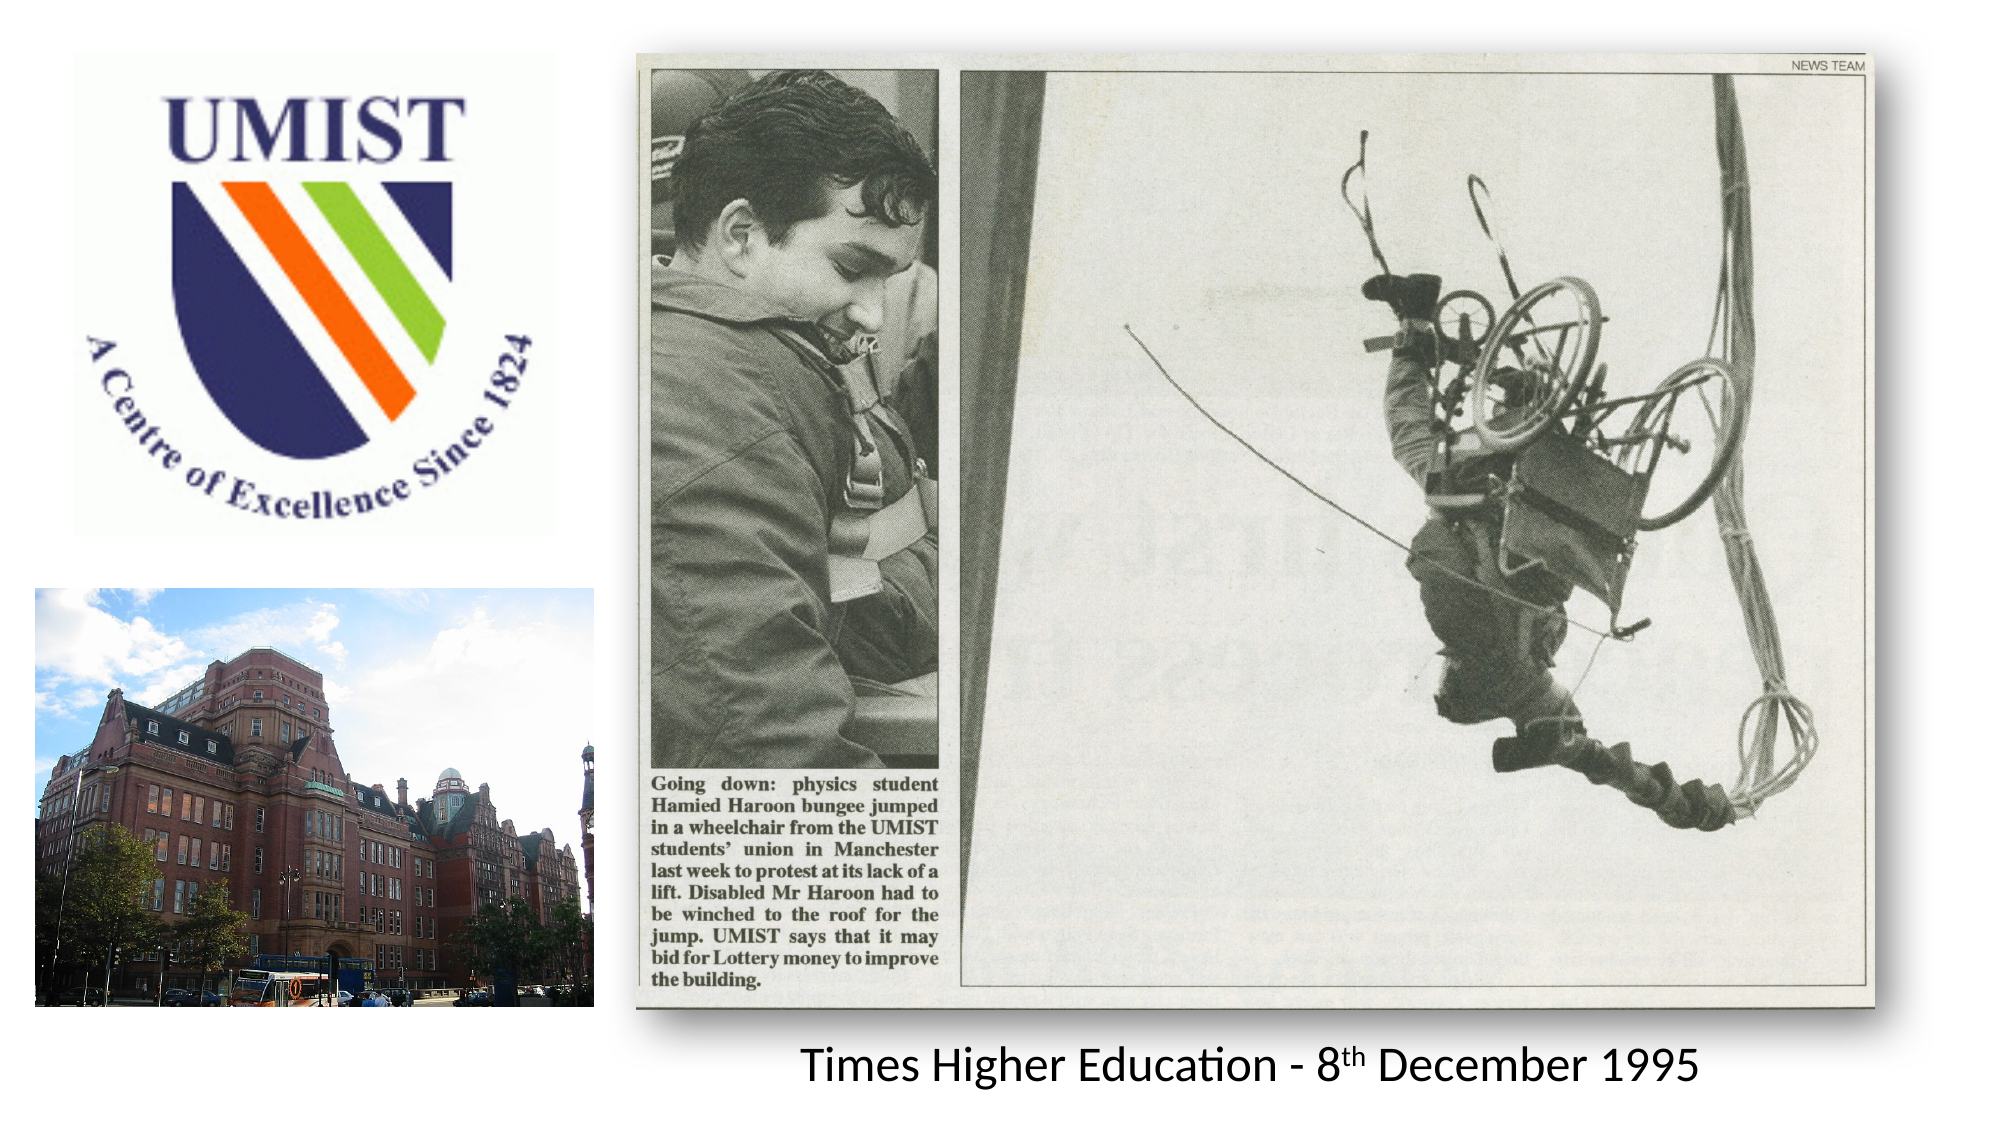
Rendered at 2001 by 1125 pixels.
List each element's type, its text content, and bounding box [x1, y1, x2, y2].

picture [35, 588, 594, 1007]
picture [636, 53, 1875, 1011]
picture [73, 53, 556, 537]
text_box Times Higher Education - 8th December 1995 [725, 1024, 1787, 1100]
